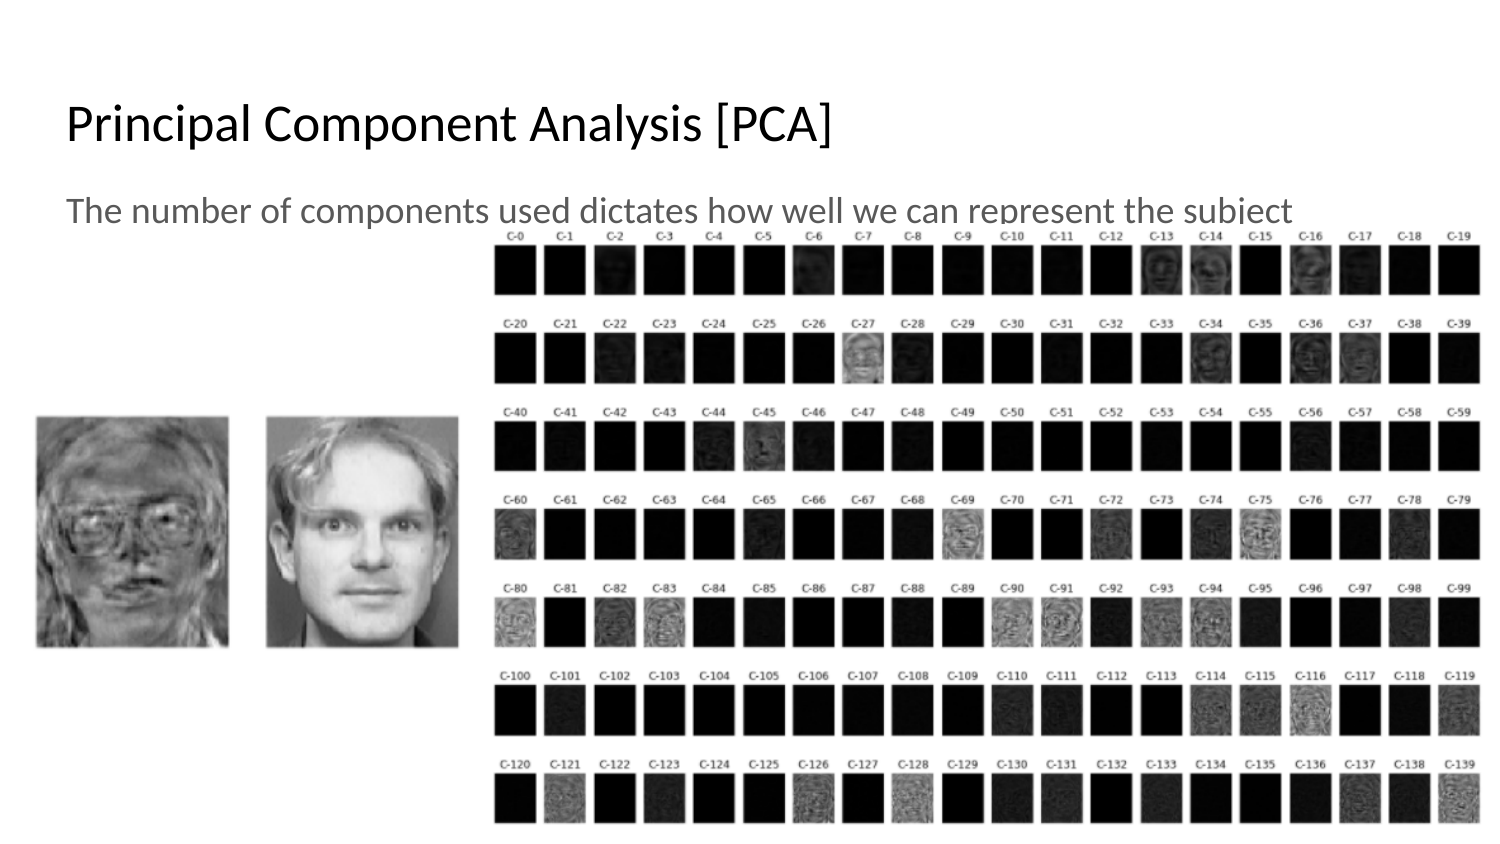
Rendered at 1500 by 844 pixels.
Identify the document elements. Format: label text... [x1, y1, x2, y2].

title Principal Component Analysis [PCA] [51, 72, 1449, 164]
picture [30, 401, 471, 656]
list The number of components used dictates how well we can represent the subject [51, 164, 1449, 725]
picture [486, 224, 1490, 833]
